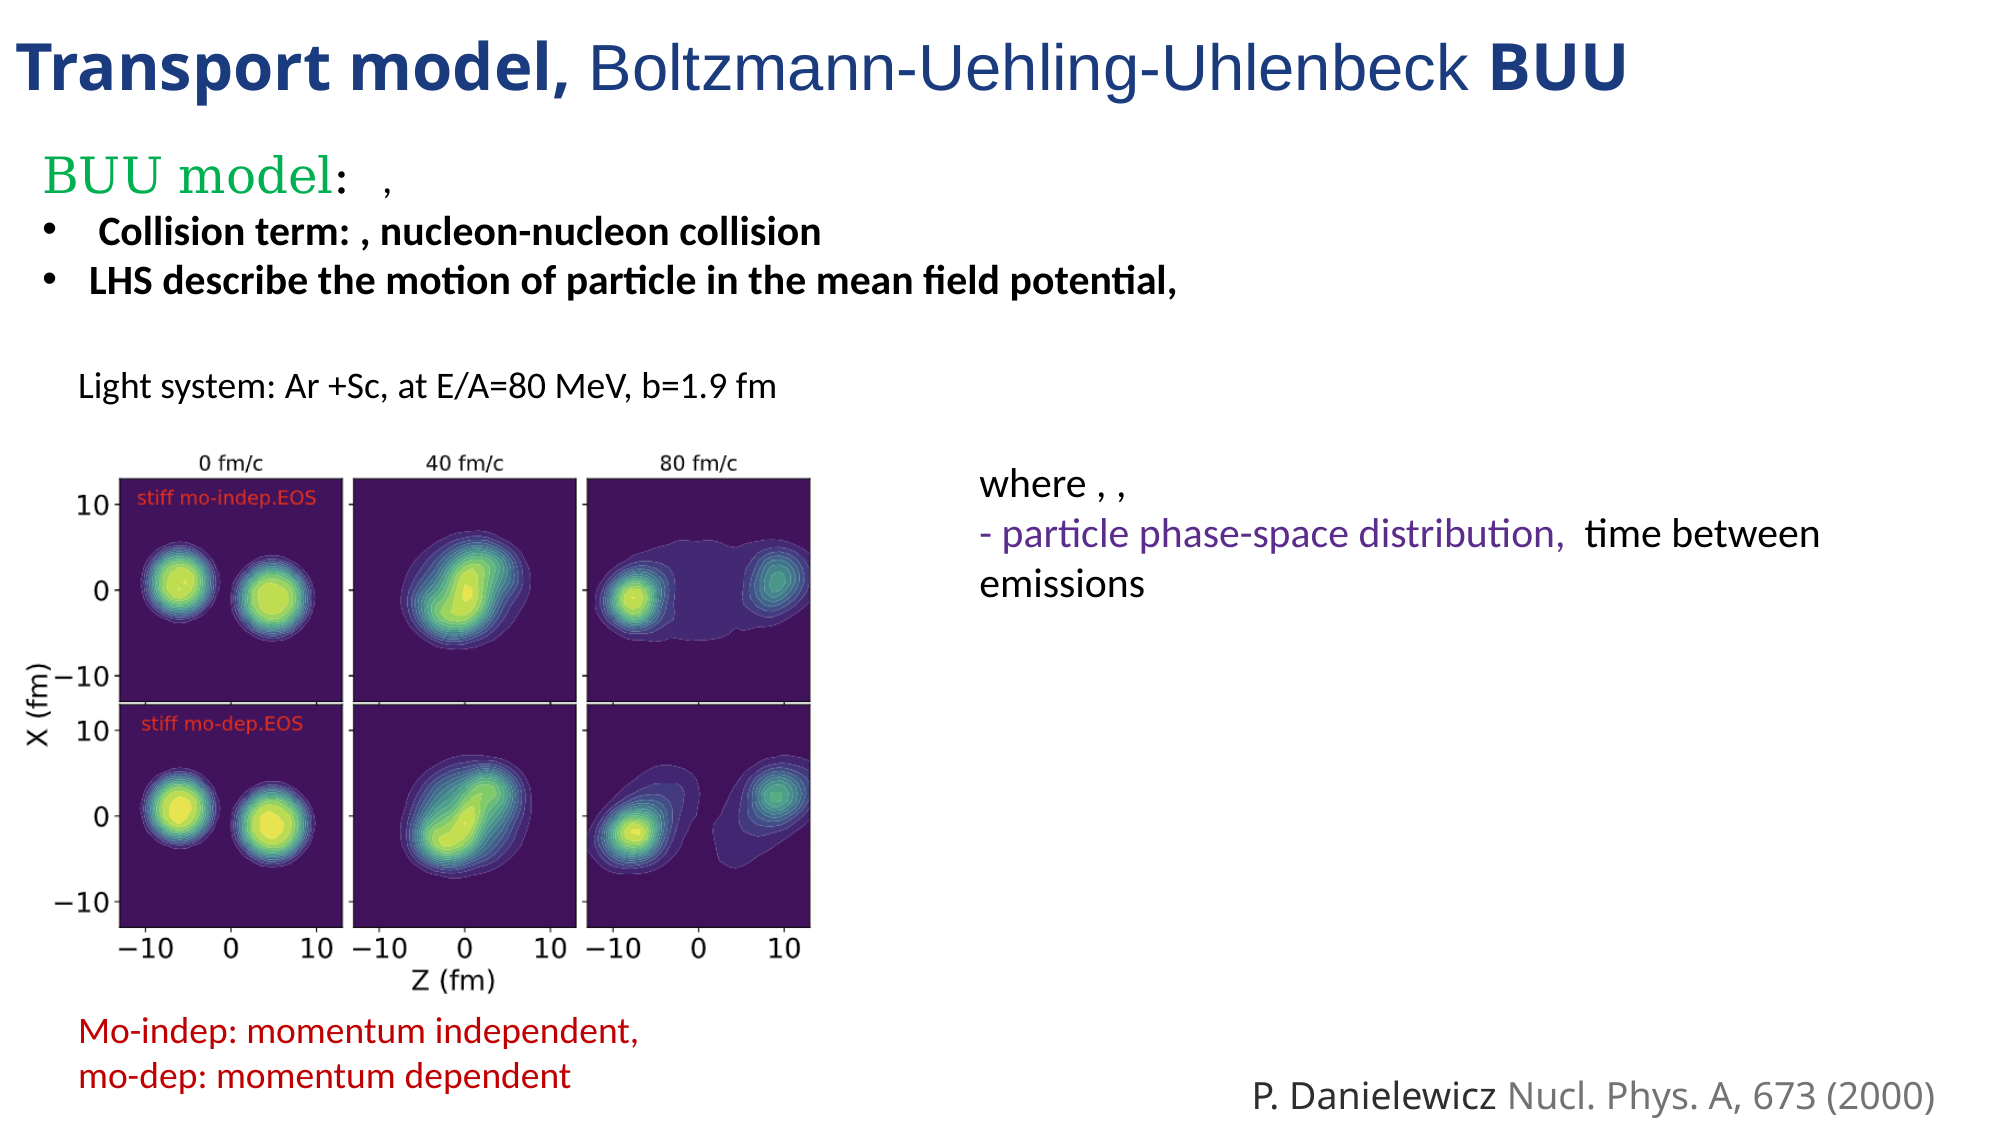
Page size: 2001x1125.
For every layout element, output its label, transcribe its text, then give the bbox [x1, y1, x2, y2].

picture [6, 439, 845, 1007]
text_box P. Danielewicz Nucl. Phys. A, 673 (2000) [1236, 1064, 2000, 1125]
title Transport model, Boltzmann-Uehling-Uhlenbeck BUU [0, 0, 1844, 139]
text_box Mo-indep: momentum independent, mo-dep: momentum dependent [63, 1007, 788, 1104]
text_box Light system: Ar +Sc, at E/A=80 MeV, b=1.9 fm [63, 353, 876, 414]
